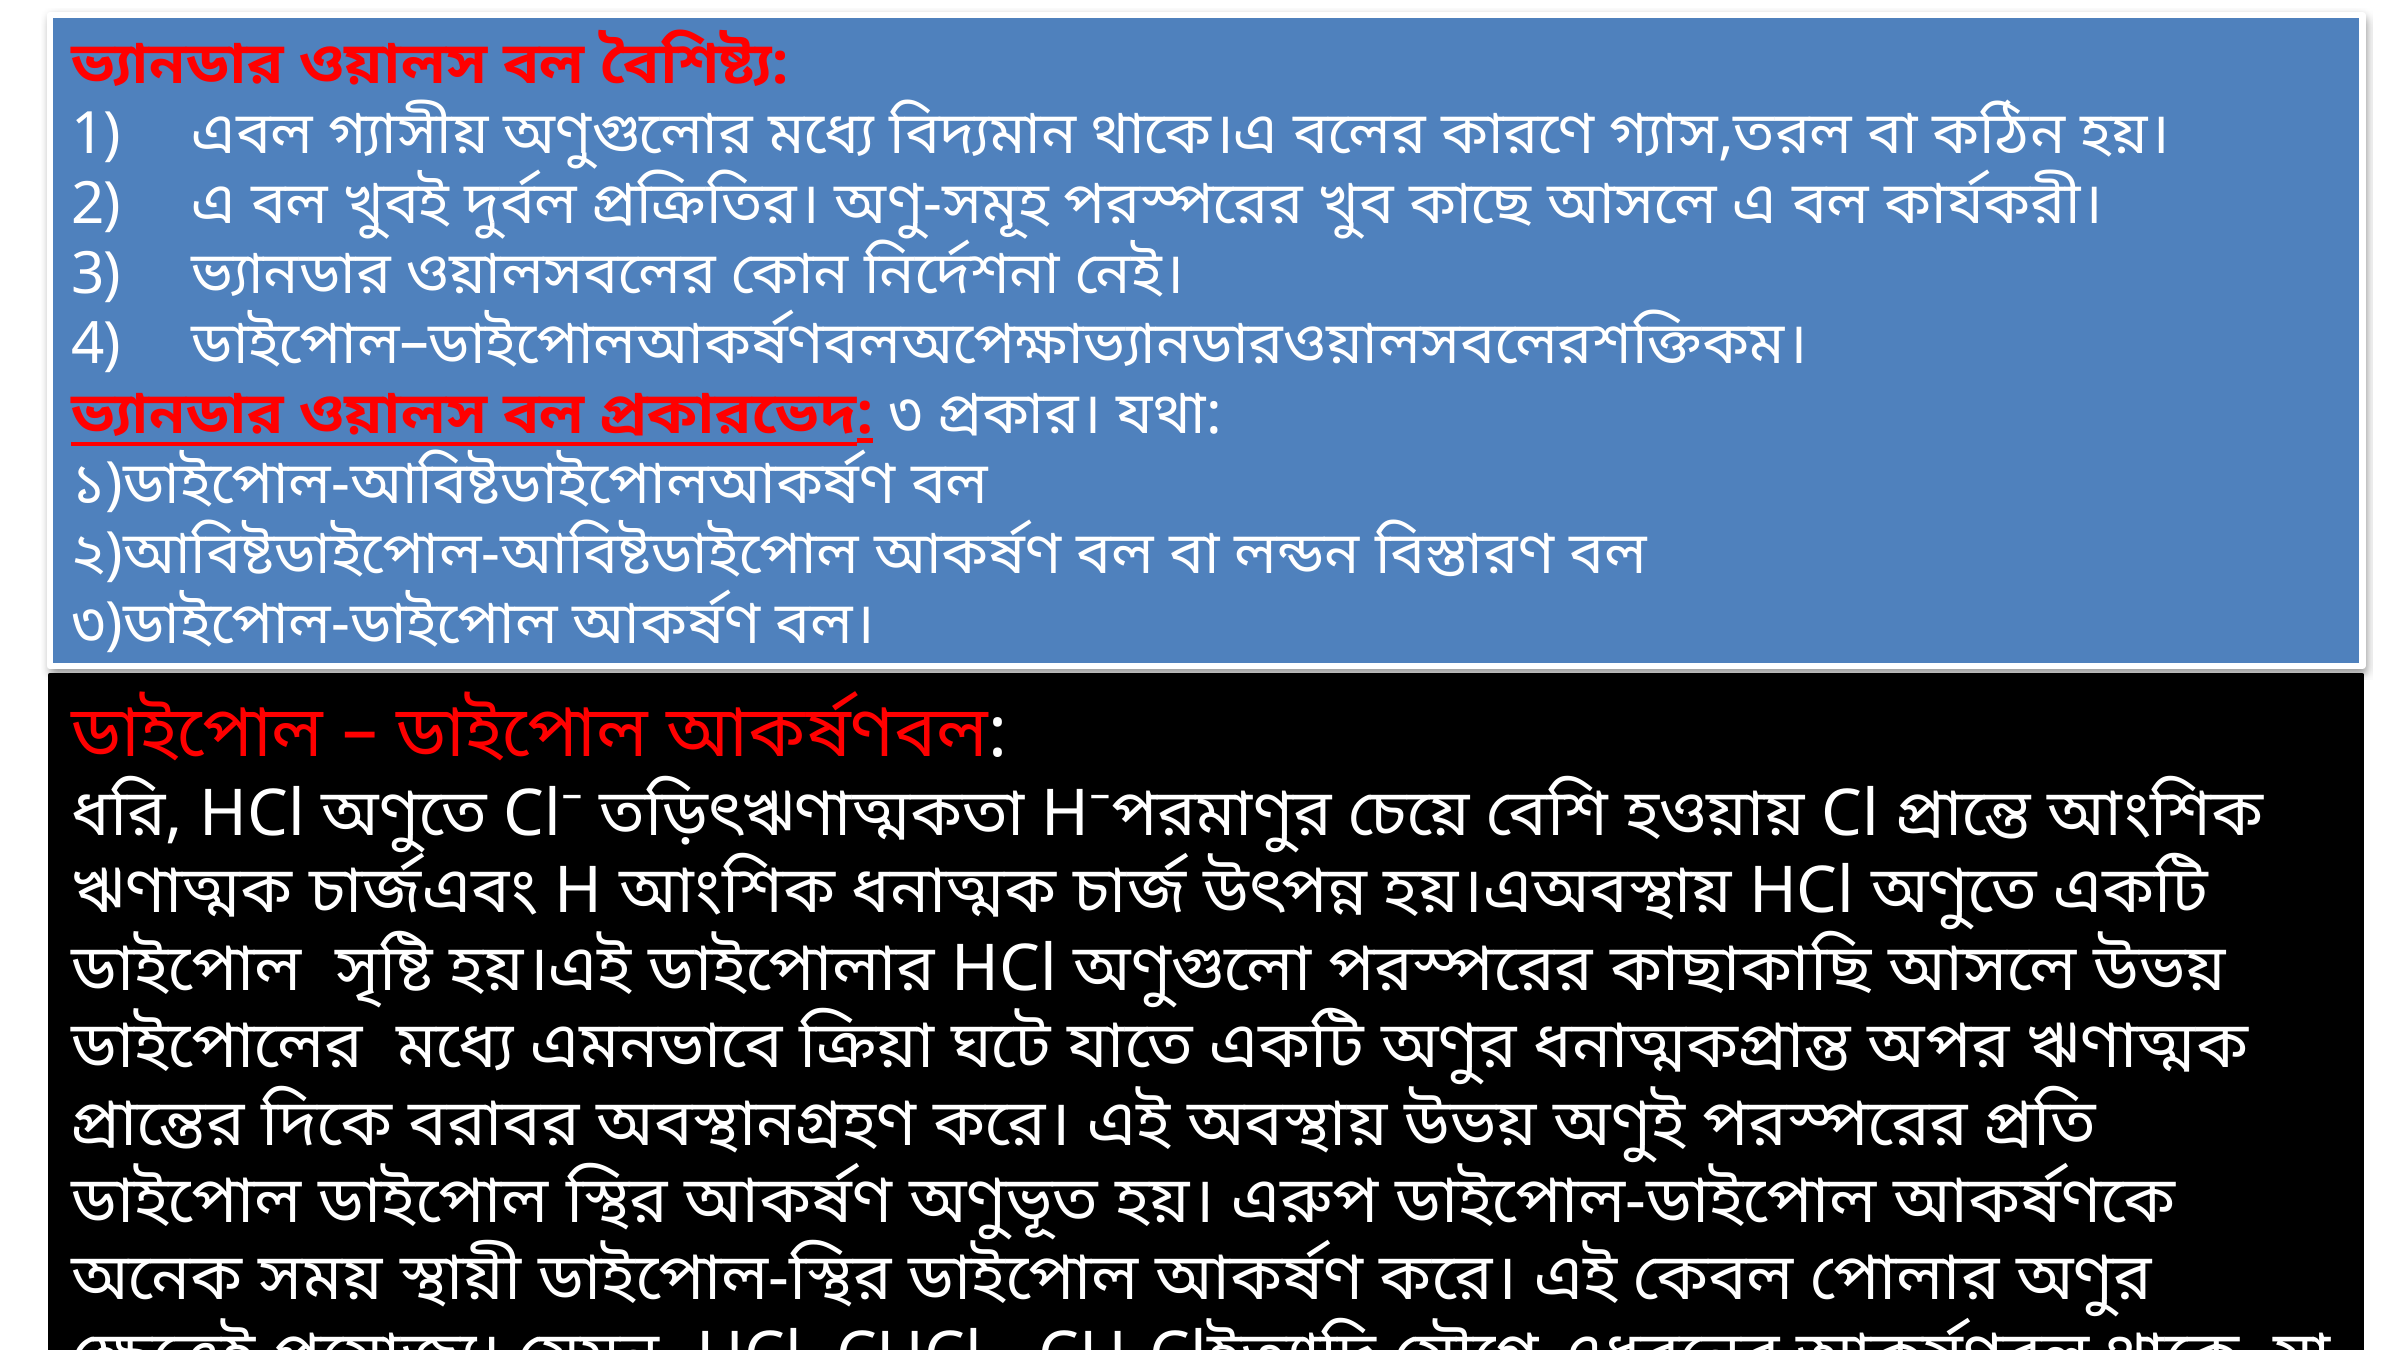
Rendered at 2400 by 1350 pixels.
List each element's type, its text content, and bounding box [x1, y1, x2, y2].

text_box ভ্যানডার ওয়ালস বল বৈশিষ্ট্য: এবল গ্যাসীয় অণুগুলোর মধ্যে বিদ্যমান থাকে।এ বলের কারণে গ্যাস,তরল বা কঠিন হয়। এ বল খুবই দুর্বল প্রক্রিতির। অণু-সমূহ পরস্পরের খুব কাছে আসলে এ বল কার্যকরী। ভ্যানডার ওয়ালসবলের কোন নির্দেশনা নেই। ডাইপোল–ডাইপোলআকর্ষণবলঅপেক্ষাভ্যানডারওয়ালসবলেরশক্তিকম। ভ্যানডার ওয়ালস বল প্রকারভেদ: ৩ প্রকার। যথা: ১)ডাইপোল-আবিষ্টডাইপোলআকর্ষণ বল ২)আবিষ্টডাইপোল-আবিষ্টডাইপোল আকর্ষণ বল বা লন্ডন বিস্তারণ বল ৩)ডাইপোল-ডাইপোল আকর্ষণ বল। [47, 12, 2366, 669]
text_box ডাইপোল – ডাইপোল আকর্ষণবল: ধরি, HCl অণুতে Cl⁻ তড়িৎঋণাত্মকতা H⁻পরমাণুর চেয়ে বেশি হওয়ায় Cl প্রান্তে আংশিক ঋণাত্মক চার্জএবং H আংশিক ধনাত্মক চার্জ উৎপন্ন হয়।এঅবস্থায় HCl অণুতে একটি ডাইপোল সৃষ্টি হয়।এই ডাইপোলার HCl অণুগুলো পরস্পরের কাছাকাছি আসলে উভয় ডাইপোলের মধ্যে এমনভাবে ক্রিয়া ঘটে যাতে একটি অণুর ধনাত্মকপ্রান্ত অপর ঋণাত্মক প্রান্তের দিকে বরাবর অবস্থানগ্রহণ করে। এই অবস্থায় উভয় অণুই পরস্পরের প্রতি ডাইপোল ডাইপোল স্থির আকর্ষণ অণুভূত হয়। এরুপ ডাইপোল-ডাইপোল আকর্ষণকে অনেক সময় স্থায়ী ডাইপোল-স্থির ডাইপোল আকর্ষণ করে। এই কেবল পোলার অণুর ক্ষেত্রেই প্রযোজ্য। যেমন- HCl, CHCl₃, CH₃Clইত্যাদি যৌগে এধরনের আকর্ষণবল থাকে, যা ডাইপোল – ডাইপোল আকর্ষণ বল। [48, 673, 2364, 1350]
